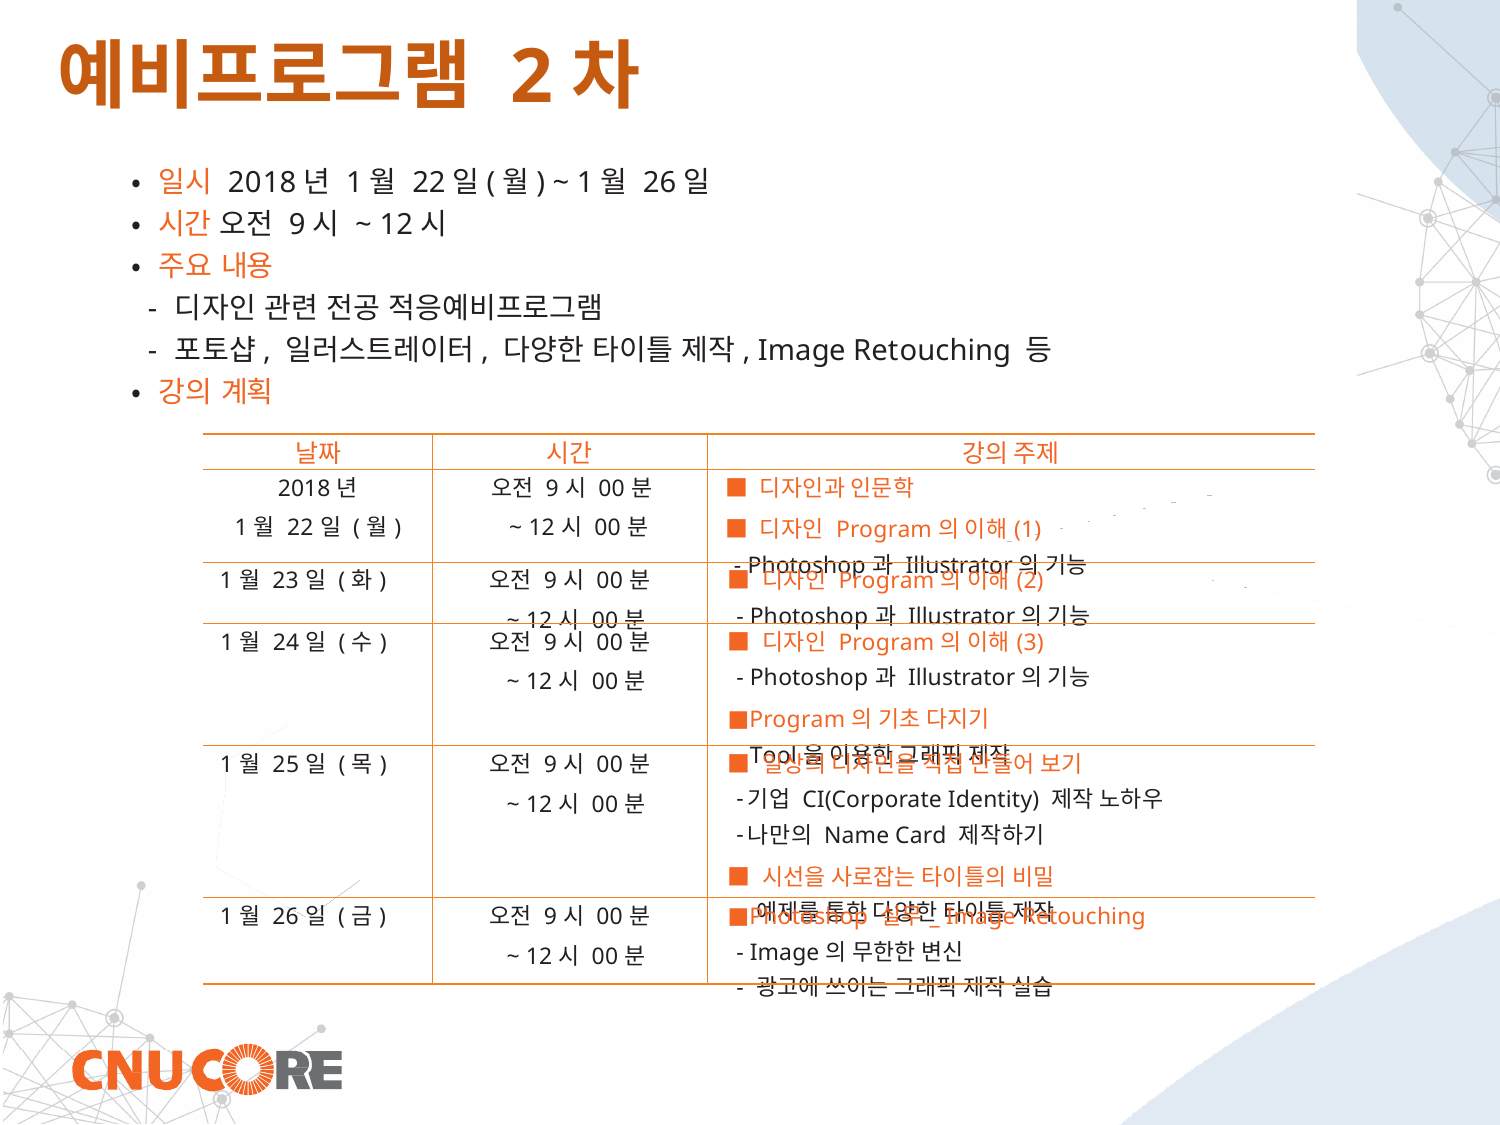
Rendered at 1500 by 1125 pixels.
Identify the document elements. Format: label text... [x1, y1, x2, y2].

table_cell Photoshop 실무_ Image Retouching - Image의 무한한 변신 - 광고에 쓰이는 그래픽 제작 실습 [708, 898, 1315, 983]
table_header 시간 [433, 435, 707, 469]
table_cell 오전 9시 00분 ~ 12시 00분 [433, 746, 707, 897]
text_box •일시 2018년 1월 22일(월) ~ 1월 26일 •시간 오전 9시 ~ 12시 •주요 내용 - 디자인 관련 전공 적응예비프로그램 - 포토샵, 일러스트레이터, 다양한 타이틀 제작, Image Retouching 등 •강의 계획 [129, 163, 1243, 409]
table_cell 오전 9시 00분 ~ 12시 00분 [433, 563, 707, 623]
table_cell 오전 9시 00분 ~ 12시 00분 [433, 898, 707, 983]
table_cell ■ 디자인 Program의 이해(3) - Photoshop과 Illustrator의 기능 Program의 기초 다지기 - Tool을 이용한 그래픽 제작 [708, 624, 1315, 745]
title 예비프로그램 2차 [42, 21, 1337, 136]
table_cell 오전 9시 00분 ~ 12시 00분 [433, 624, 707, 745]
table_cell 2018년 1월 22일 (월) [203, 470, 432, 562]
table_cell 1월 26일 (금) [203, 898, 432, 983]
table_cell 오전 9시 00분 ~ 12시 00분 [433, 470, 707, 562]
table_cell ■ 일상의 디자인을 직접 만들어 보기 기업 CI(Corporate Identity) 제작 노하우 나만의 Name Card 제작하기 ■ 시선을 사로잡는 타이틀의 비밀 - 예제를 통한 다양한 타이틀 제작 [708, 746, 1315, 897]
picture [2, 612, 360, 1124]
table_cell 1월 25일 (목) [203, 746, 432, 897]
table_header 날짜 [203, 435, 432, 469]
picture [1000, 0, 1500, 1125]
table_cell 1월 23일 (화) [203, 563, 432, 623]
table_header 강의 주제 [708, 435, 1315, 469]
table_cell 1월 24일 (수) [203, 624, 432, 745]
table_cell ■ 디자인 Program의 이해(2) - Photoshop과 Illustrator의 기능 [708, 563, 1315, 623]
table_cell ■ 디자인과 인문학 ■ 디자인 Program의 이해(1) - Photoshop과 Illustrator의 기능 [708, 470, 1315, 562]
